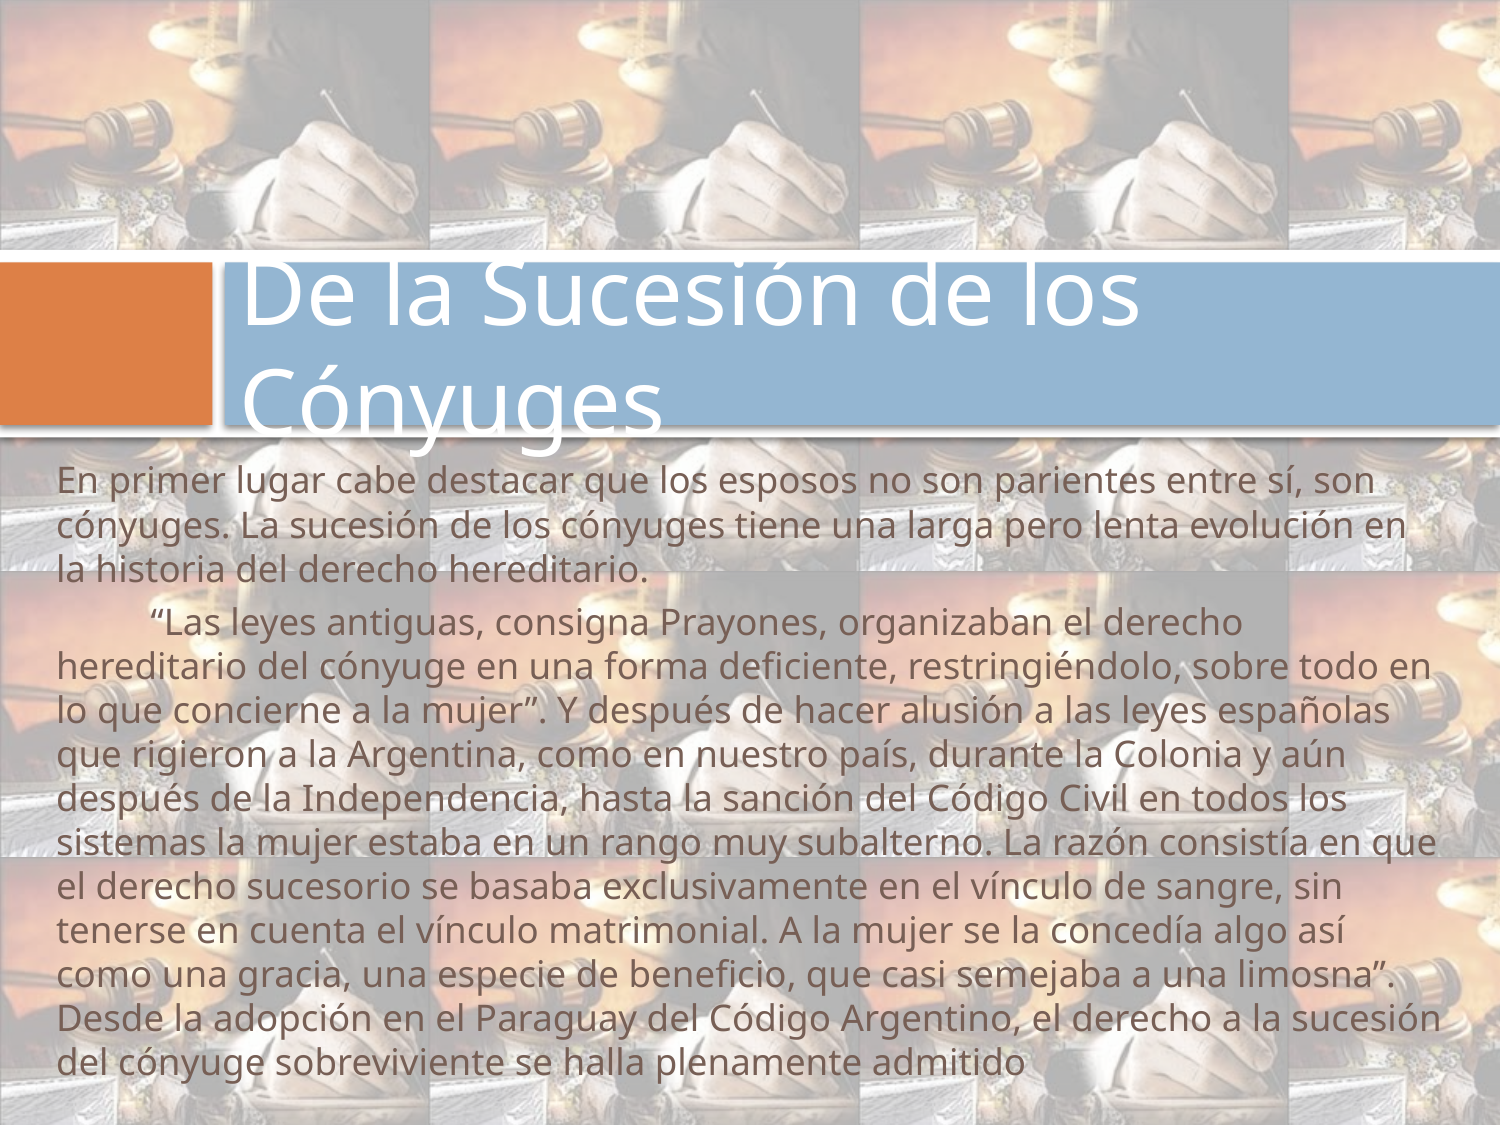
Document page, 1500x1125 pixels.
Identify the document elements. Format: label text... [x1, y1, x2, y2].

list En primer lugar cabe destacar que los esposos no son parientes entre sí, son cónyuges. La sucesión de los cónyuges tiene una larga pero lenta evolución en la historia del derecho hereditario. “Las leyes antiguas, consigna Prayones, organizaban el derecho hereditario del cónyuge en una forma deficiente, restringiéndolo, sobre todo en lo que concierne a la mujer”. Y después de hacer alusión a las leyes españolas que rigieron a la Argentina, como en nuestro país, durante la Colonia y aún después de la Independencia, hasta la sanción del Código Civil en todos los sistemas la mujer estaba en un rango muy subalterno. La razón consistía en que el derecho sucesorio se basaba exclusivamente en el vínculo de sangre, sin tenerse en cuenta el vínculo matrimonial. A la mujer se la concedía algo así como una gracia, una especie de beneficio, que casi semejaba a una limosna”. Desde la adopción en el Paraguay del Código Argentino, el derecho a la sucesión del cónyuge sobreviviente se halla plenamente admitido [41, 450, 1459, 1094]
title De la Sucesión de los Cónyuges [225, 262, 1475, 425]
